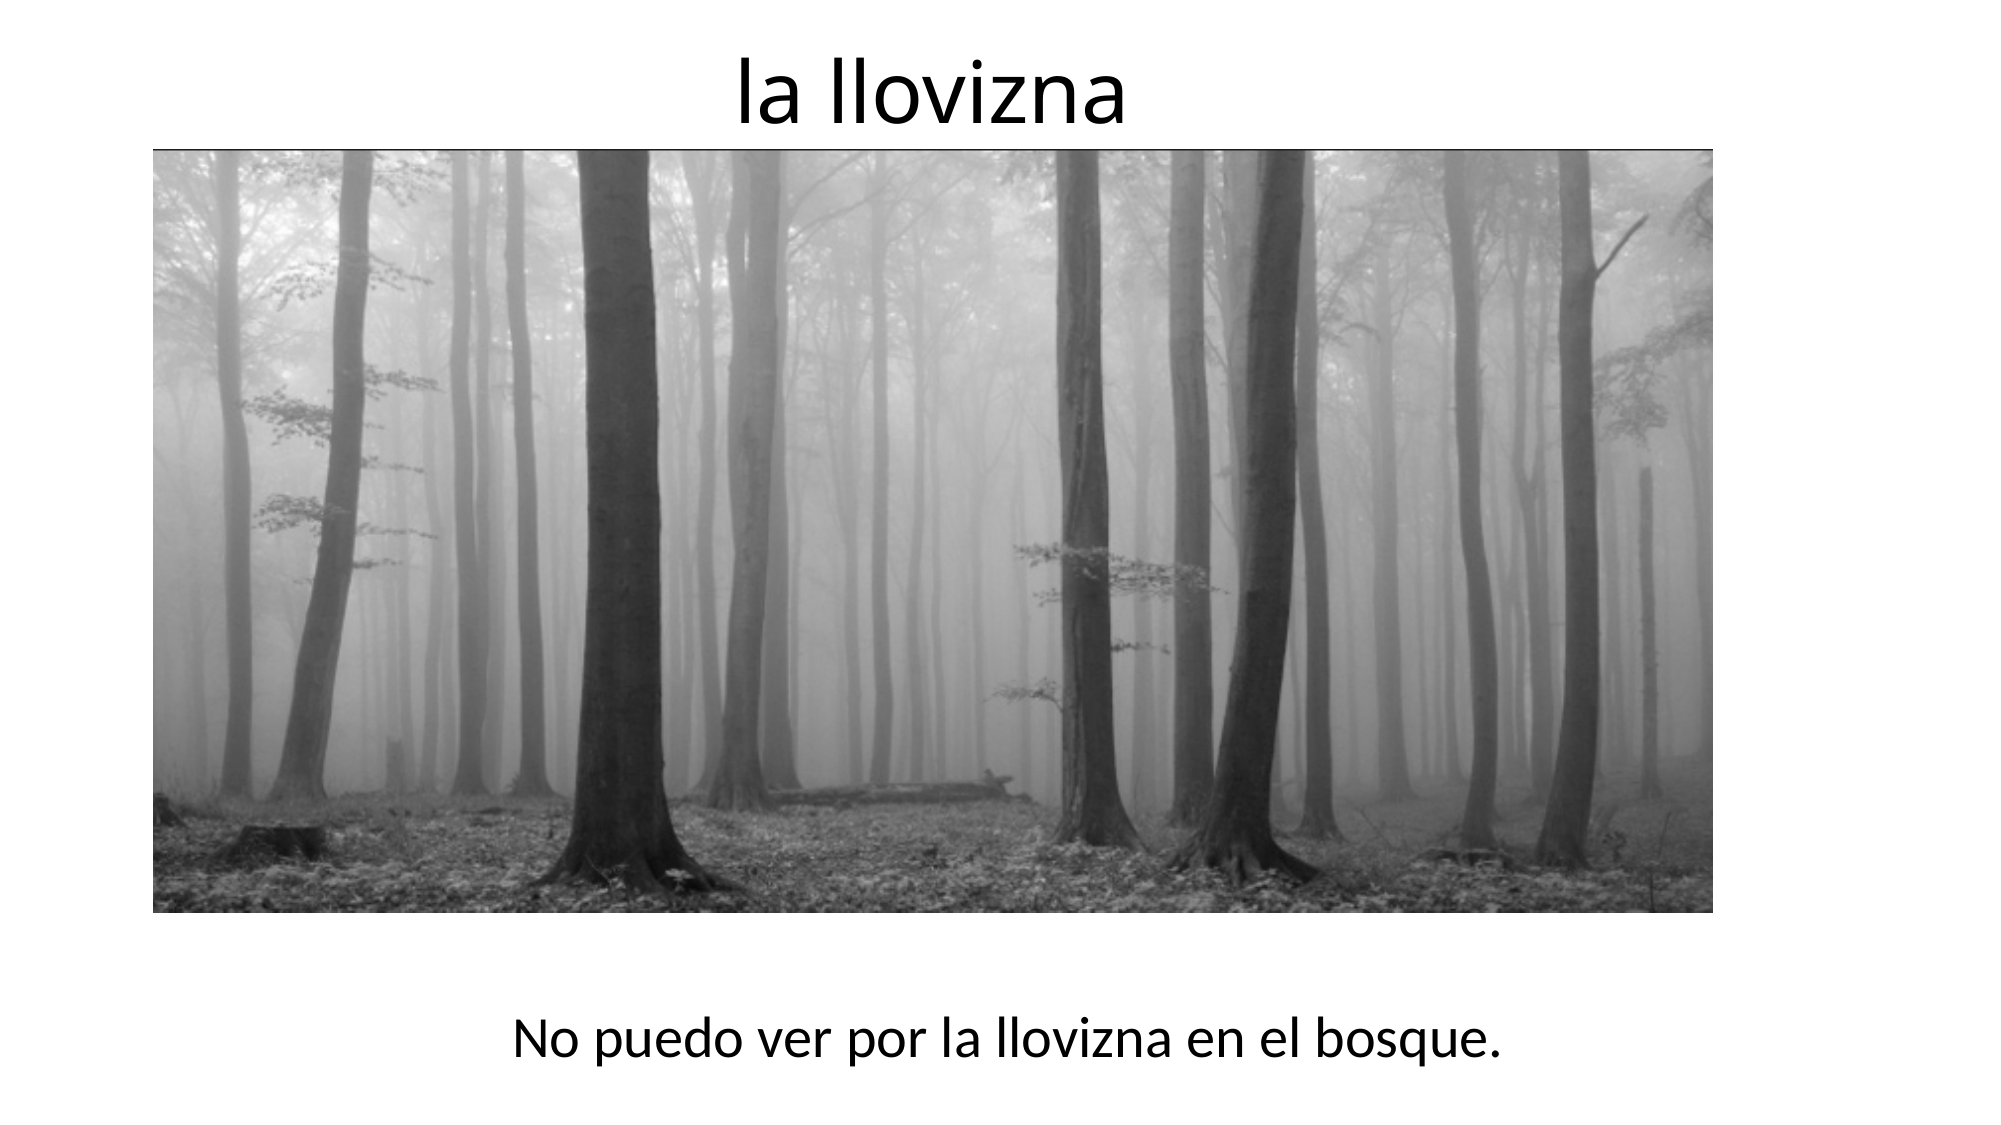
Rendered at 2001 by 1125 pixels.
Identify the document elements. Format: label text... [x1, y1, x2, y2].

text_box No puedo ver por la llovizna en el bosque. [66, 991, 1964, 1077]
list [153, 149, 1713, 913]
title la llovizna [626, 41, 1240, 149]
